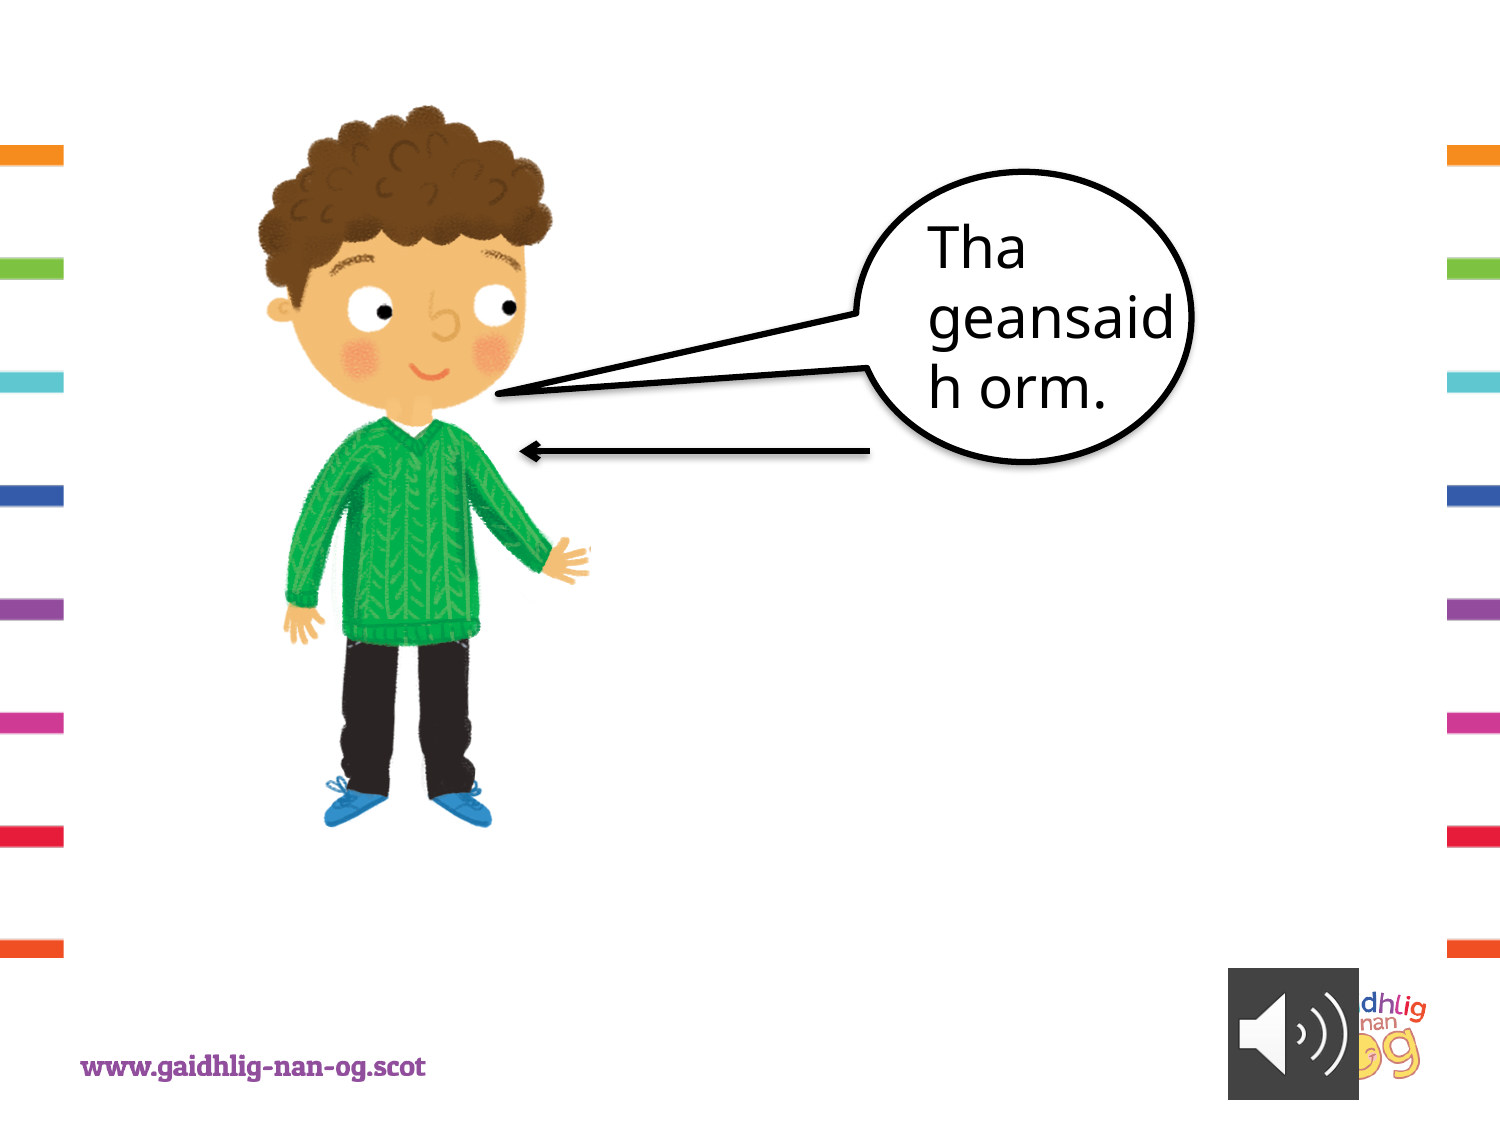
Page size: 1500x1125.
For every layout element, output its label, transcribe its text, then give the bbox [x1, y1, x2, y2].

text_box [914, 428, 1134, 463]
text_box [918, 171, 1130, 203]
text_box Tha geansaidh orm. [912, 203, 1208, 428]
text_box [595, 207, 912, 427]
picture [63, 0, 1437, 1101]
